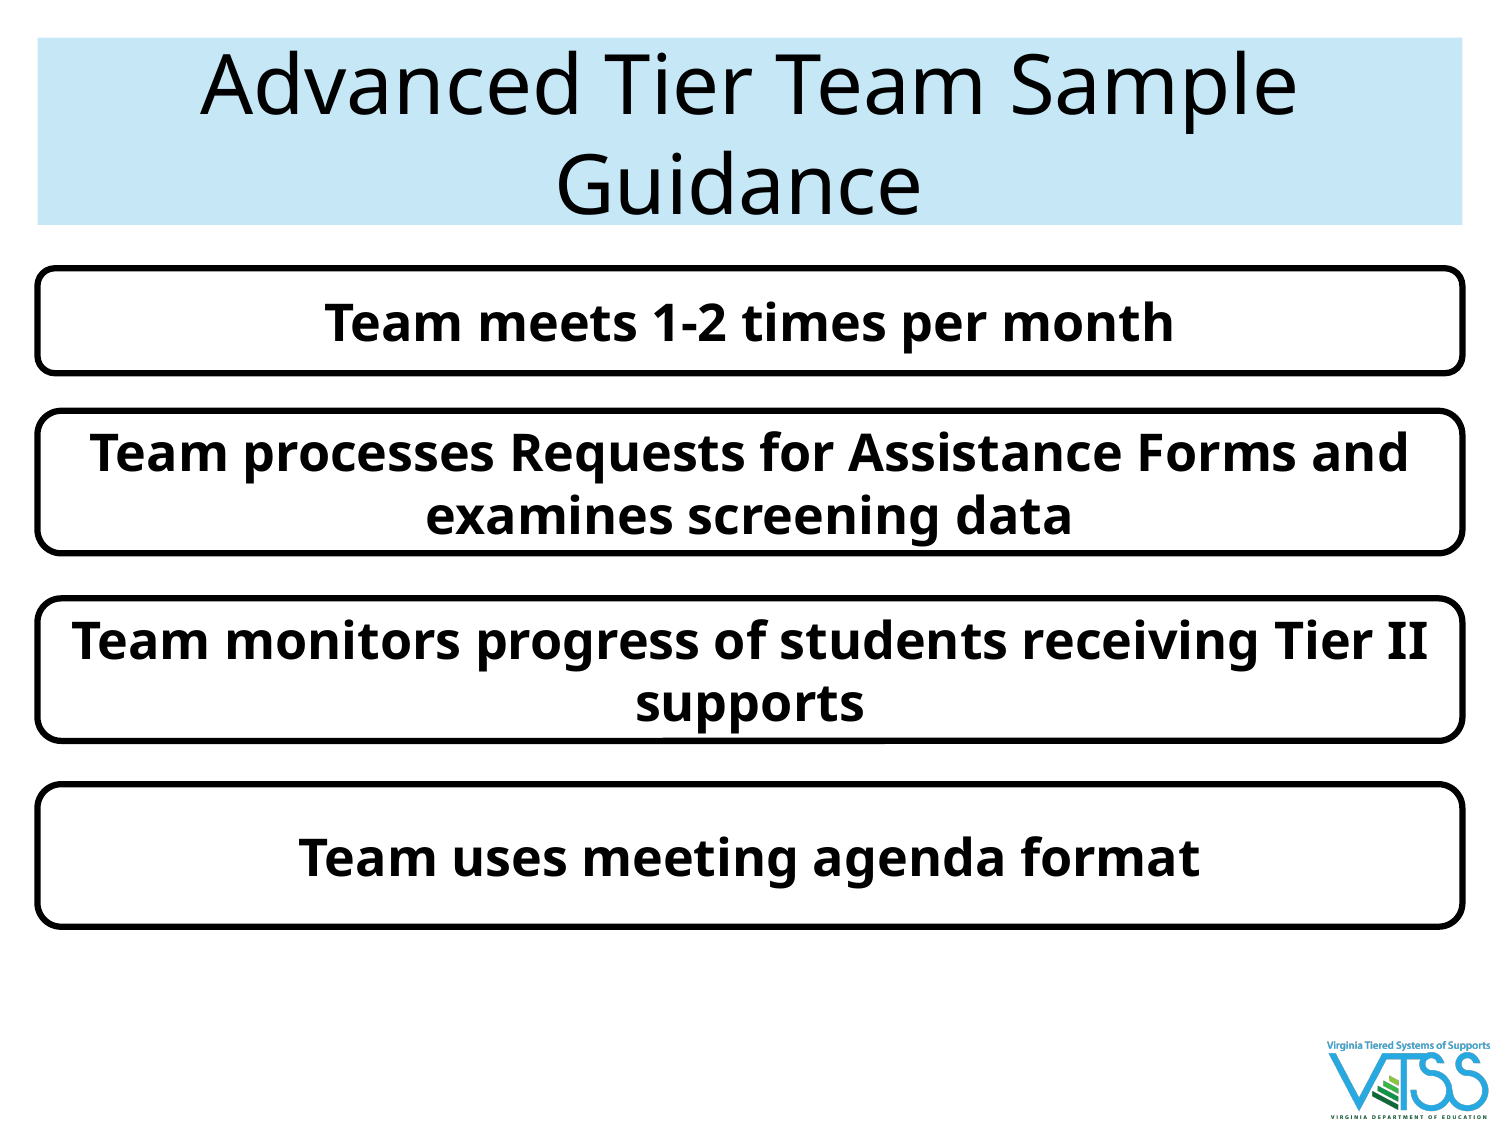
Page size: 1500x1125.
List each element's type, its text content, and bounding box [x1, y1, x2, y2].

text_box Team processes Requests for Assistance Forms and examines screening data [37, 410, 1463, 554]
text_box Team meets 1-2 times per month [37, 268, 1463, 374]
text_box Team uses meeting agenda format [37, 784, 1463, 927]
picture [1327, 1041, 1490, 1119]
title Advanced Tier Team Sample Guidance [37, 37, 1463, 225]
text_box Team monitors progress of students receiving Tier II supports [37, 598, 1463, 741]
